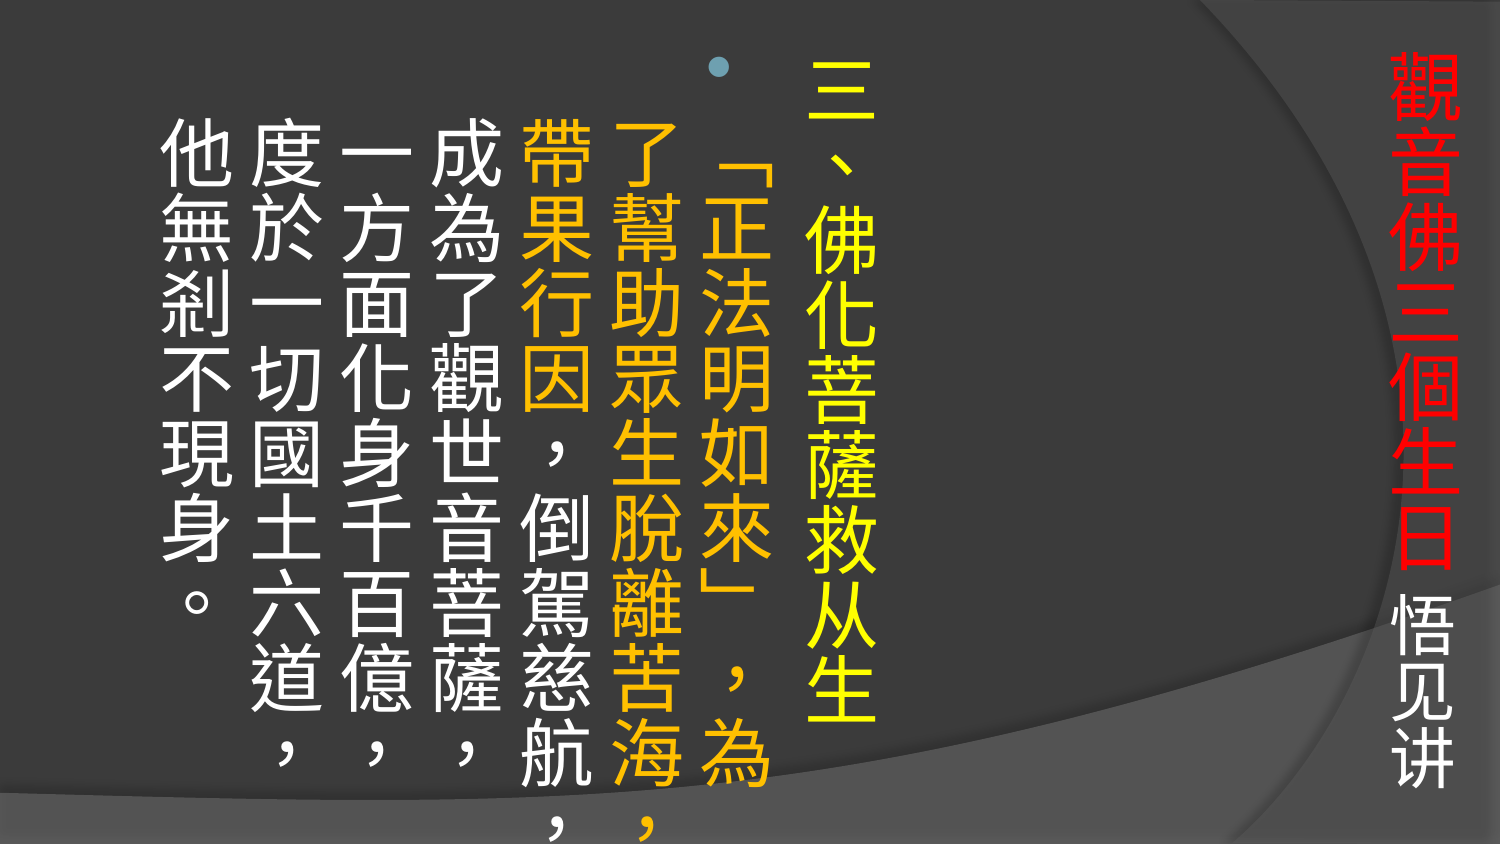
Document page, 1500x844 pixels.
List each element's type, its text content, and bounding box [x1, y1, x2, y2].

list 三、佛化菩薩救从生 「正法明如來」，為了幫助眾生脫離苦海，帶果行因，倒駕慈航，成為了觀世音菩薩，一方面化身千百億，度於一切國土六道，他無剎不現身。 [36, 32, 1353, 820]
title 觀音佛三個生日 悟见讲 [1364, 21, 1483, 820]
